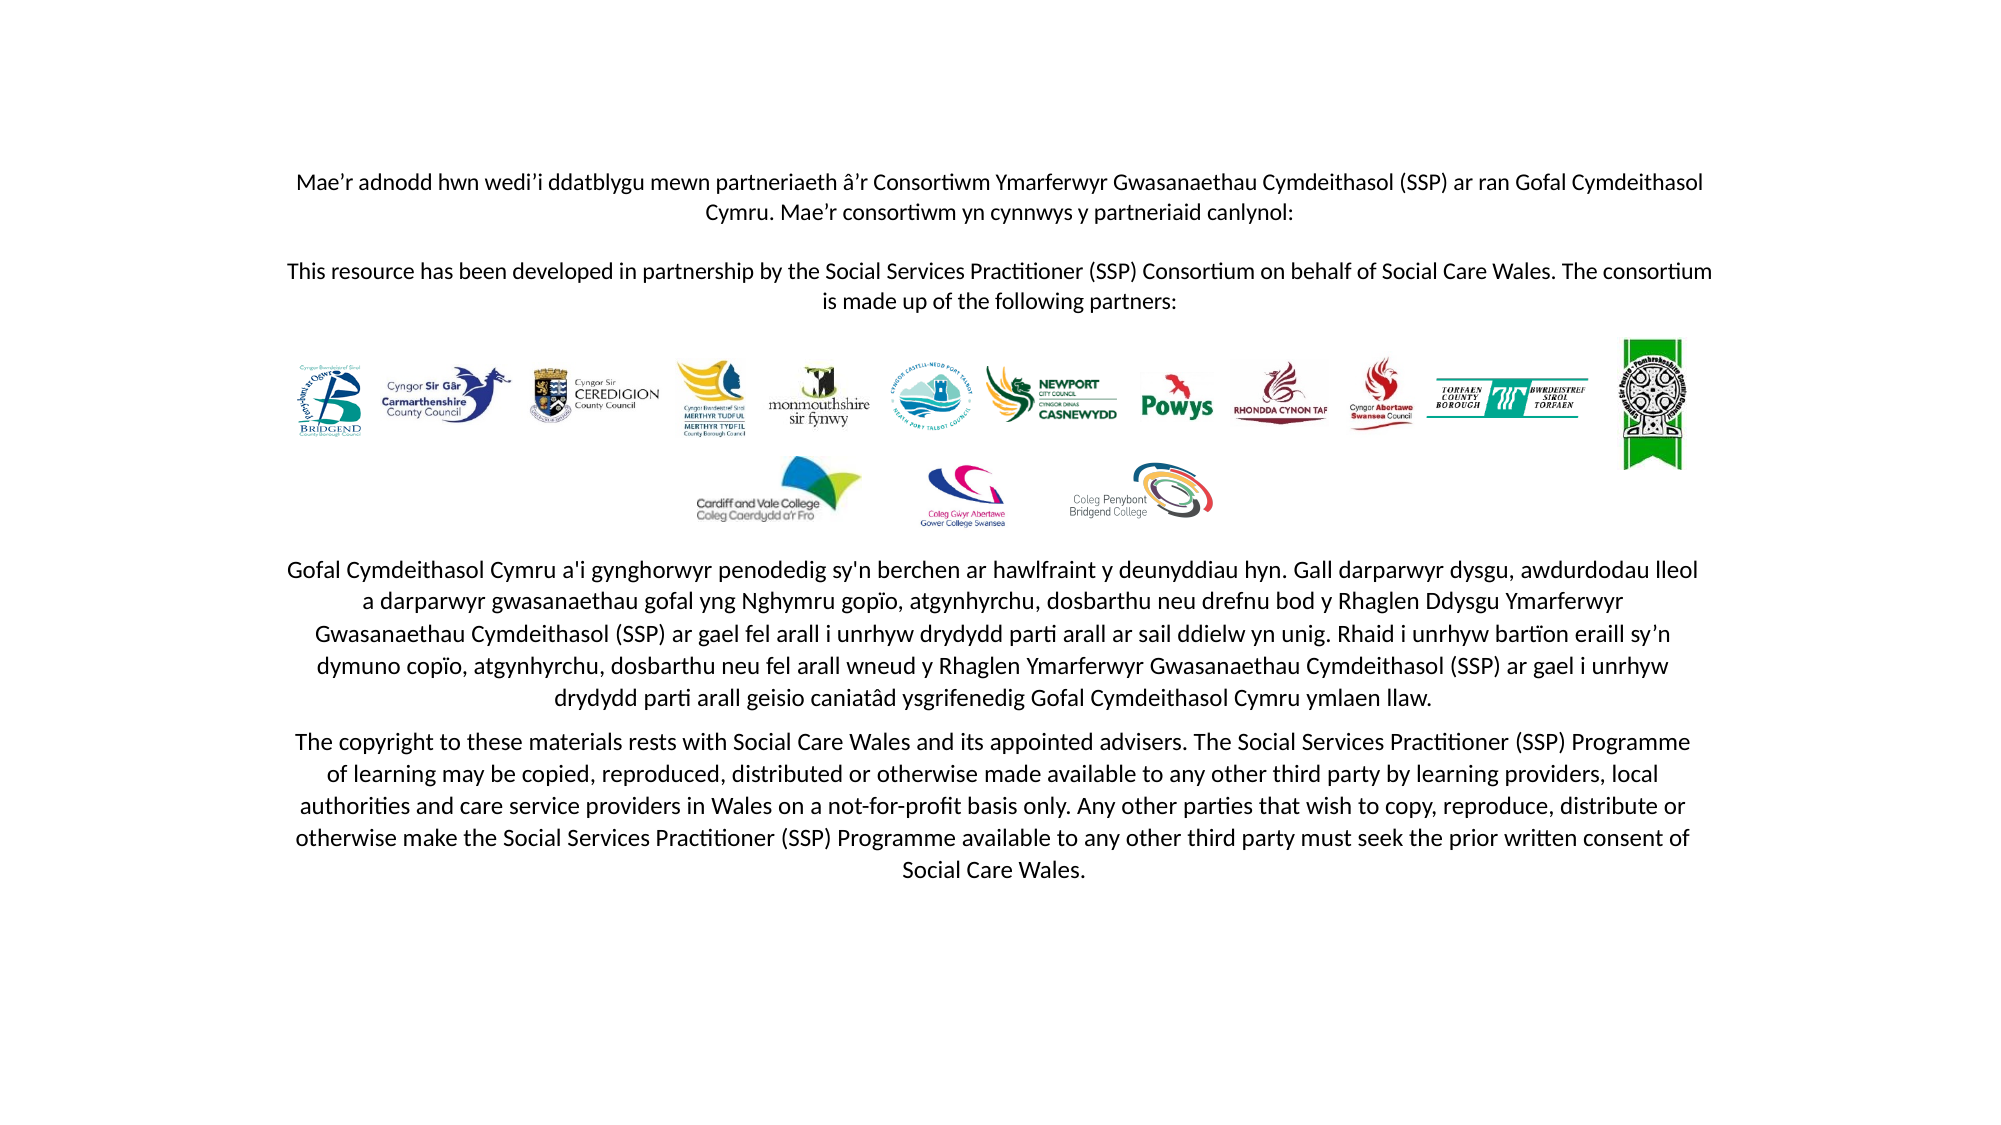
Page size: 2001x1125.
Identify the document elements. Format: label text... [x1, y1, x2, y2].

picture [761, 359, 877, 434]
picture [697, 456, 862, 522]
picture [889, 361, 973, 431]
picture [380, 364, 513, 425]
picture [903, 453, 1021, 538]
picture [1062, 456, 1221, 526]
picture [297, 365, 361, 437]
text_box Gofal Cymdeithasol Cymru a'i gynghorwyr penodedig sy'n berchen ar hawlfraint y deunyddiau hyn. Gall darparwyr dysgu, awdurdodau lleol a darparwyr gwasanaethau gofal yng Nghymru gopïo, atgynhyrchu, dosbarthu neu drefnu bod y Rhaglen Ddysgu Ymarferwyr Gwasanaethau Cymdeithasol (SSP) ar gael fel arall i unrhyw drydydd parti arall ar sail ddielw yn unig. Rhaid i unrhyw bartïon eraill sy’n dymuno copïo, atgynhyrchu, dosbarthu neu fel arall wneud y Rhaglen Ymarferwyr Gwasanaethau Cymdeithasol (SSP) ar gael i unrhyw drydydd parti arall geisio caniatâd ysgrifenedig Gofal Cymdeithasol Cymru ymlaen llaw. The copyright to these materials rests with Social Care Wales and its appointed advisers. The Social Services Practitioner (SSP) Programme of learning may be copied, reproduced, distributed or otherwise made available to any other third party by learning providers, local authorities and care service providers in Wales on a not-for-profit basis only. Any other parties that wish to copy, reproduce, distribute or otherwise make the Social Services Practitioner (SSP) Programme available to any other third party must seek the prior written consent of Social Care Wales. [271, 543, 1717, 940]
picture [986, 366, 1117, 422]
picture [521, 362, 664, 428]
picture [1140, 372, 1214, 422]
picture [1230, 359, 1329, 427]
picture [1617, 337, 1688, 470]
picture [675, 358, 746, 438]
subtitle Mae’r adnodd hwn wedi’i ddatblygu mewn partneriaeth â’r Consortiwm Ymarferwyr Gwasanaethau Cymdeithasol (SSP) ar ran Gofal Cymdeithasol Cymru. Mae’r consortiwm yn cynnwys y partneriaid canlynol: This resource has been developed in partnership by the Social Services Practitioner (SSP) Consortium on behalf of Social Care Wales. The consortium is made up of the following partners: [268, 157, 1731, 324]
picture [1338, 351, 1591, 438]
